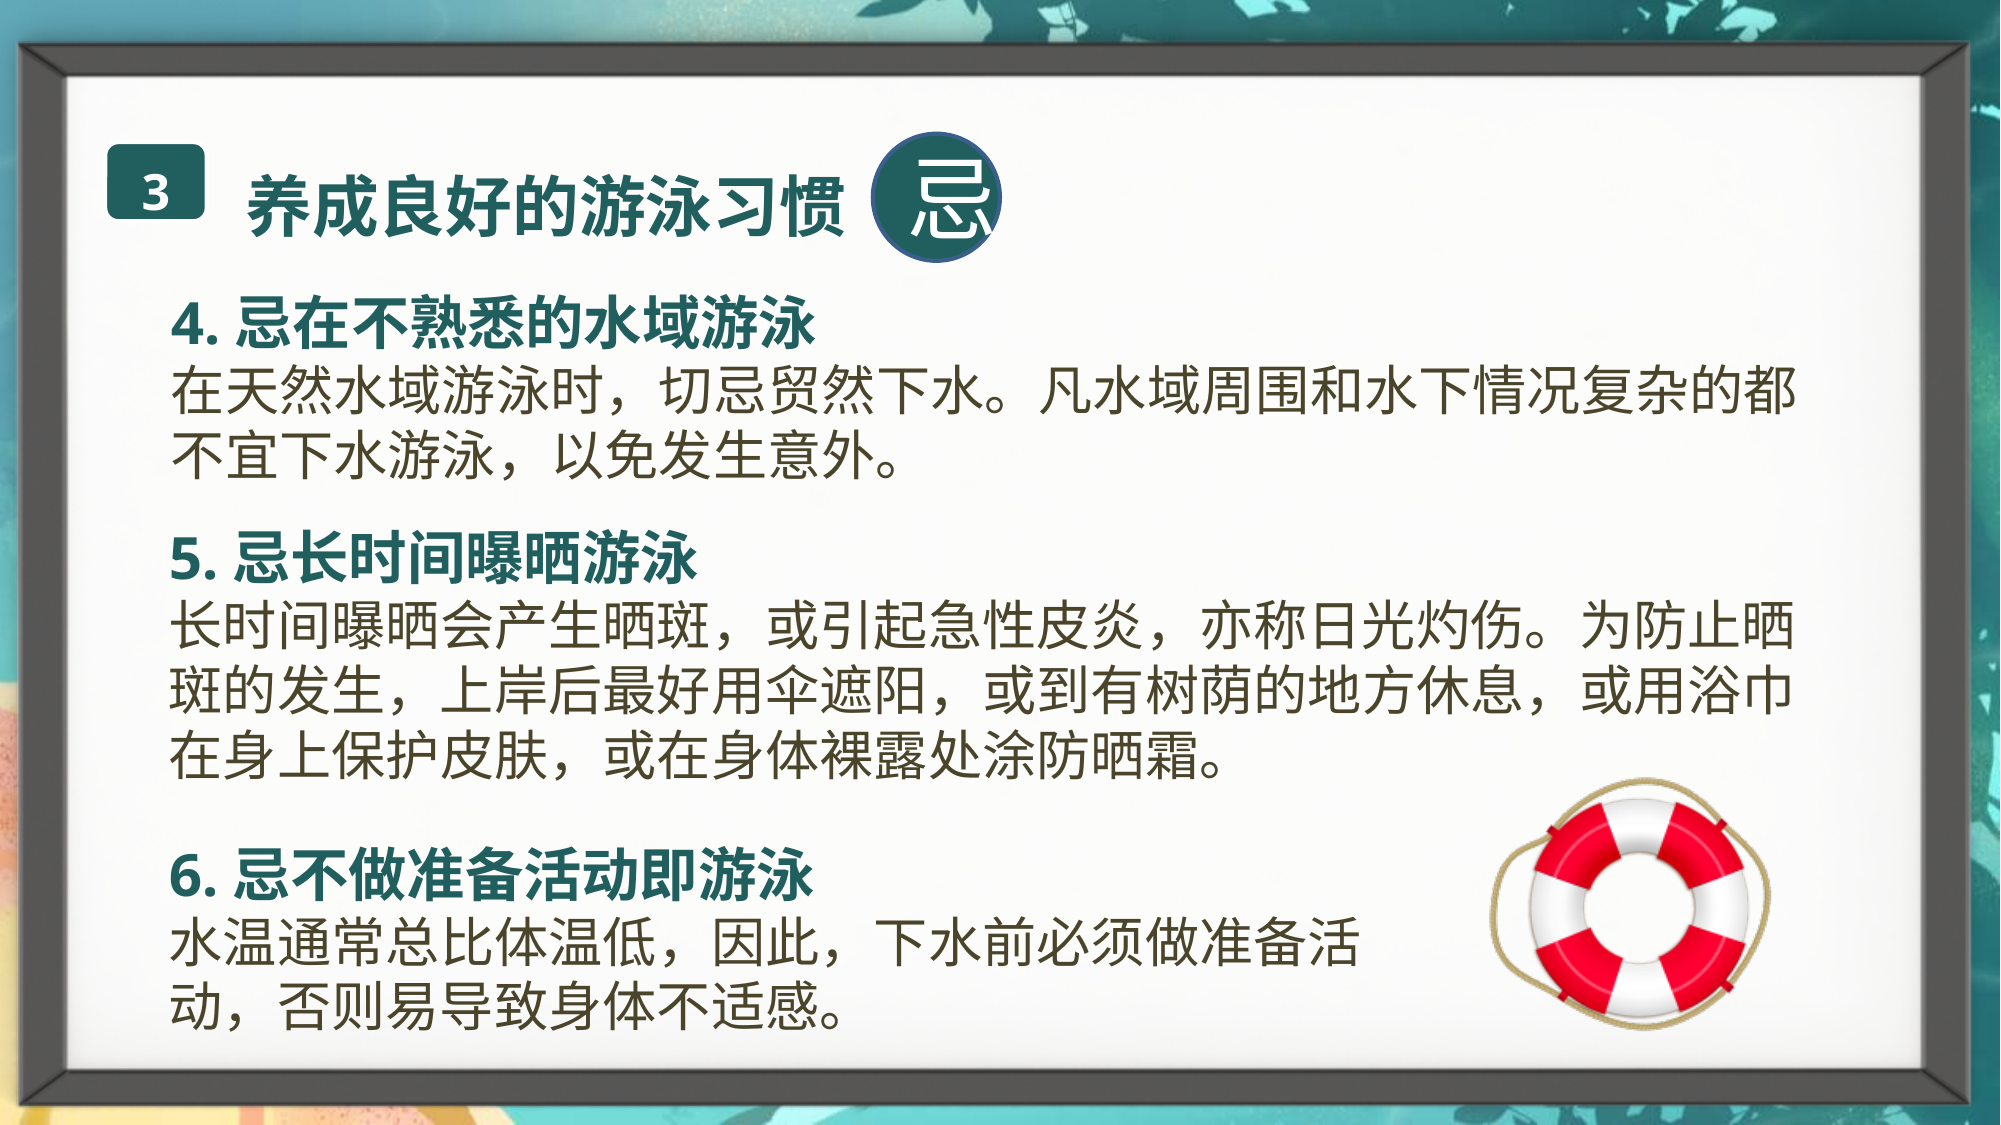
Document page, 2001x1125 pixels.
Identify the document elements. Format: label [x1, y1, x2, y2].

text_box [104, 133, 1046, 244]
picture [0, 0, 2000, 1125]
